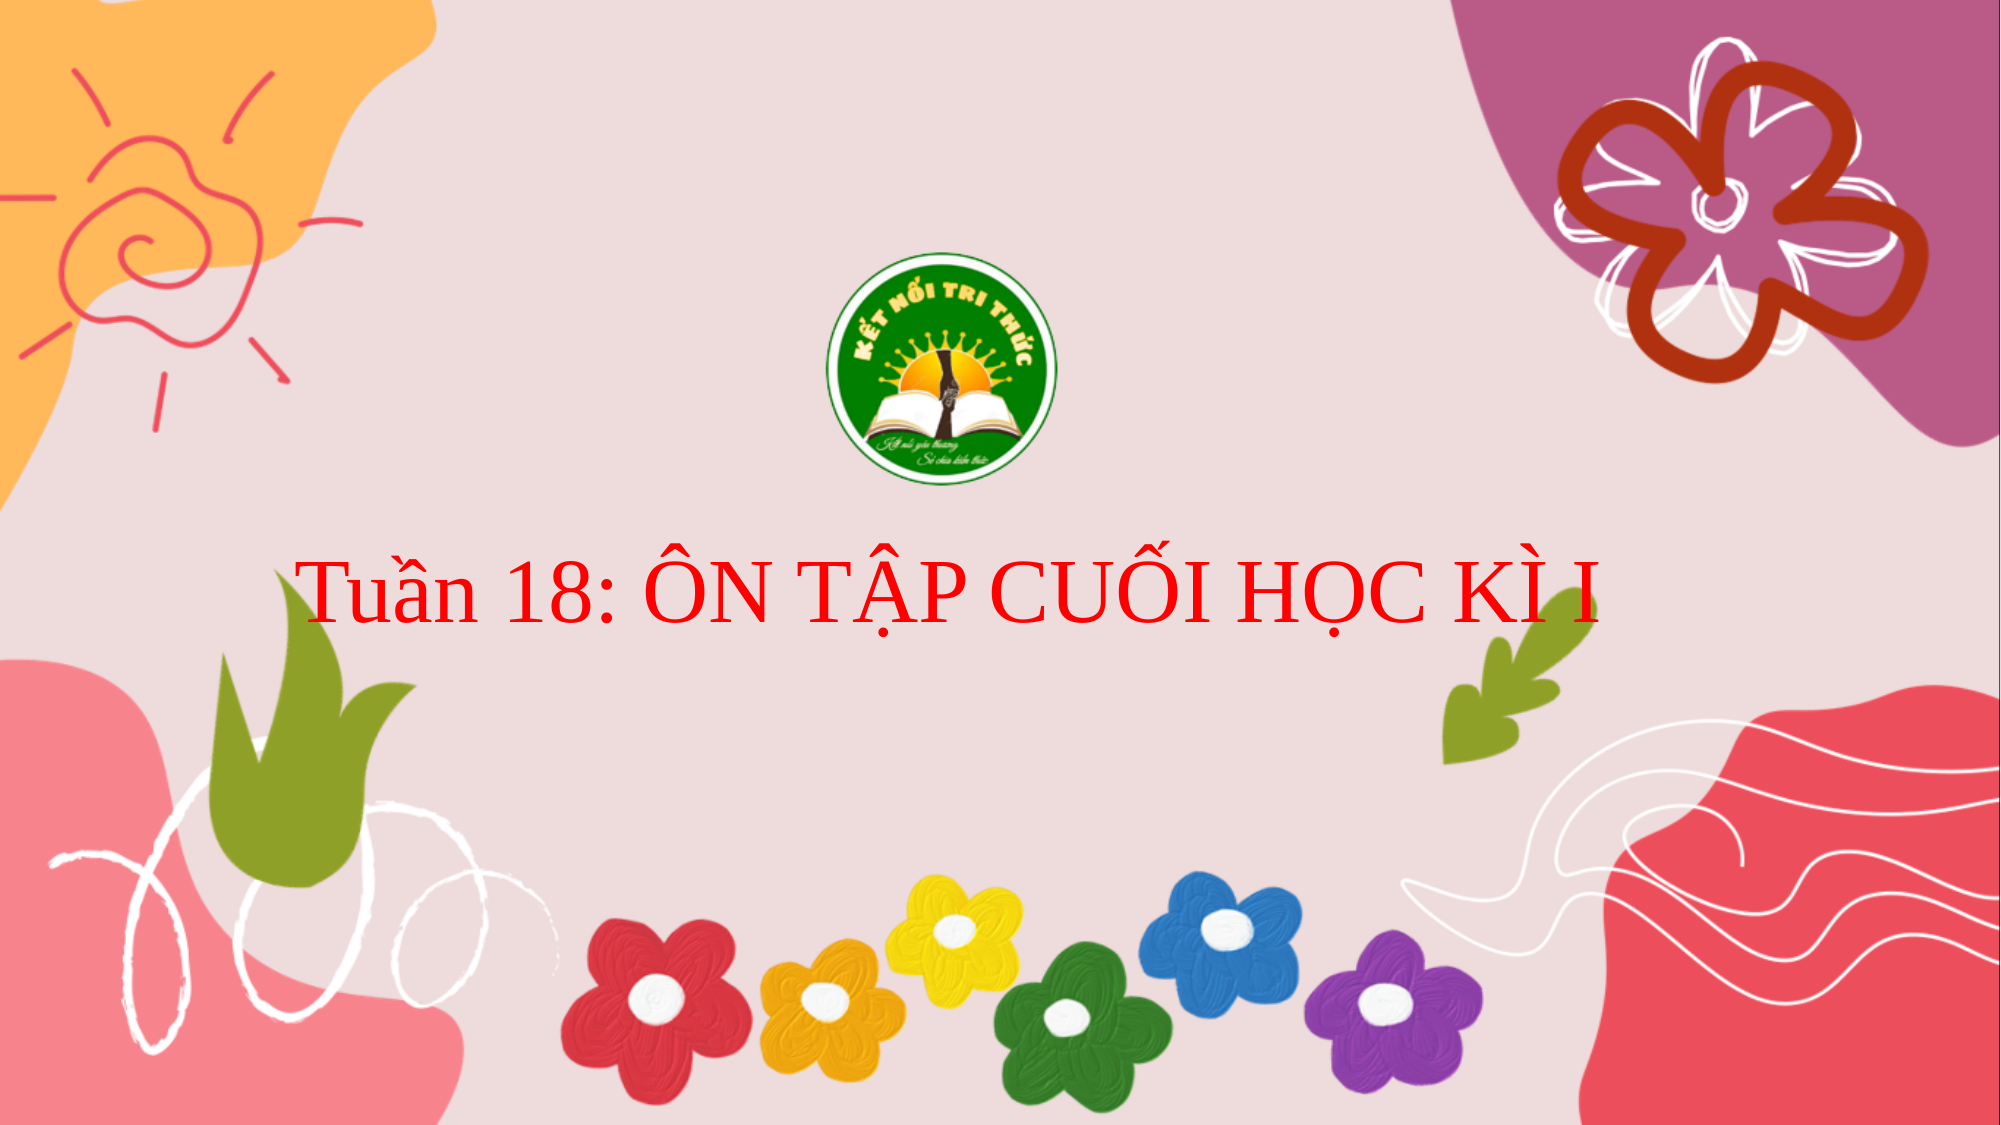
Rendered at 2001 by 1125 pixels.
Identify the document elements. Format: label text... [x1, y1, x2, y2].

picture [0, 0, 2001, 1125]
text_box Tuần 18: ÔN TẬP CUỐI HỌC KÌ I [195, 385, 1703, 641]
